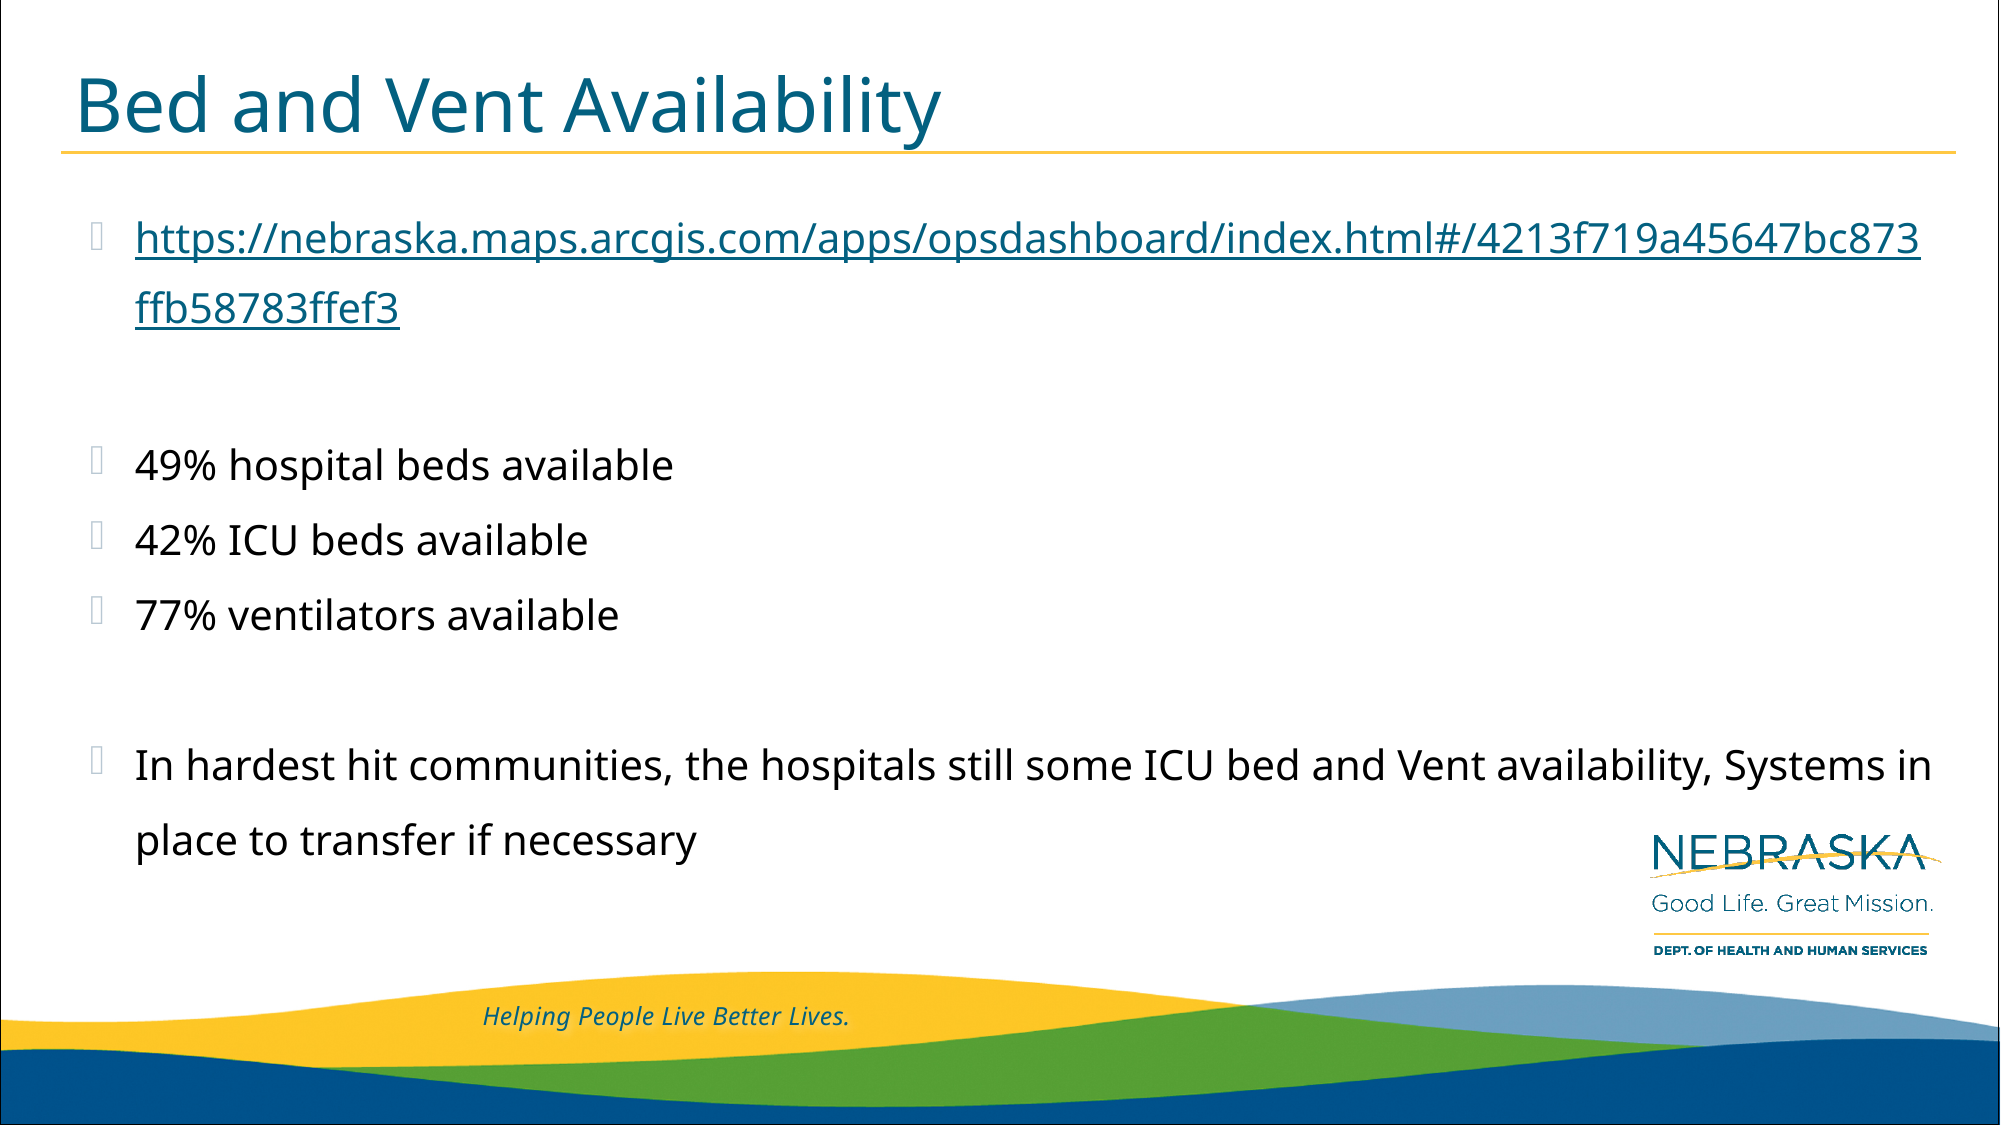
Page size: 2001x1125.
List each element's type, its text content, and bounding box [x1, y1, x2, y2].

title Bed and Vent Availability [59, 59, 1955, 175]
picture [1, 0, 1998, 1124]
list https://nebraska.maps.arcgis.com/apps/opsdashboard/index.html#/4213f719a45647bc873ffb58783ffef3 49% hospital beds available 42% ICU beds available 77% ventilators available In hardest hit communities, the hospitals still some ICU bed and Vent availability, Systems in place to transfer if necessary [59, 176, 1955, 1007]
